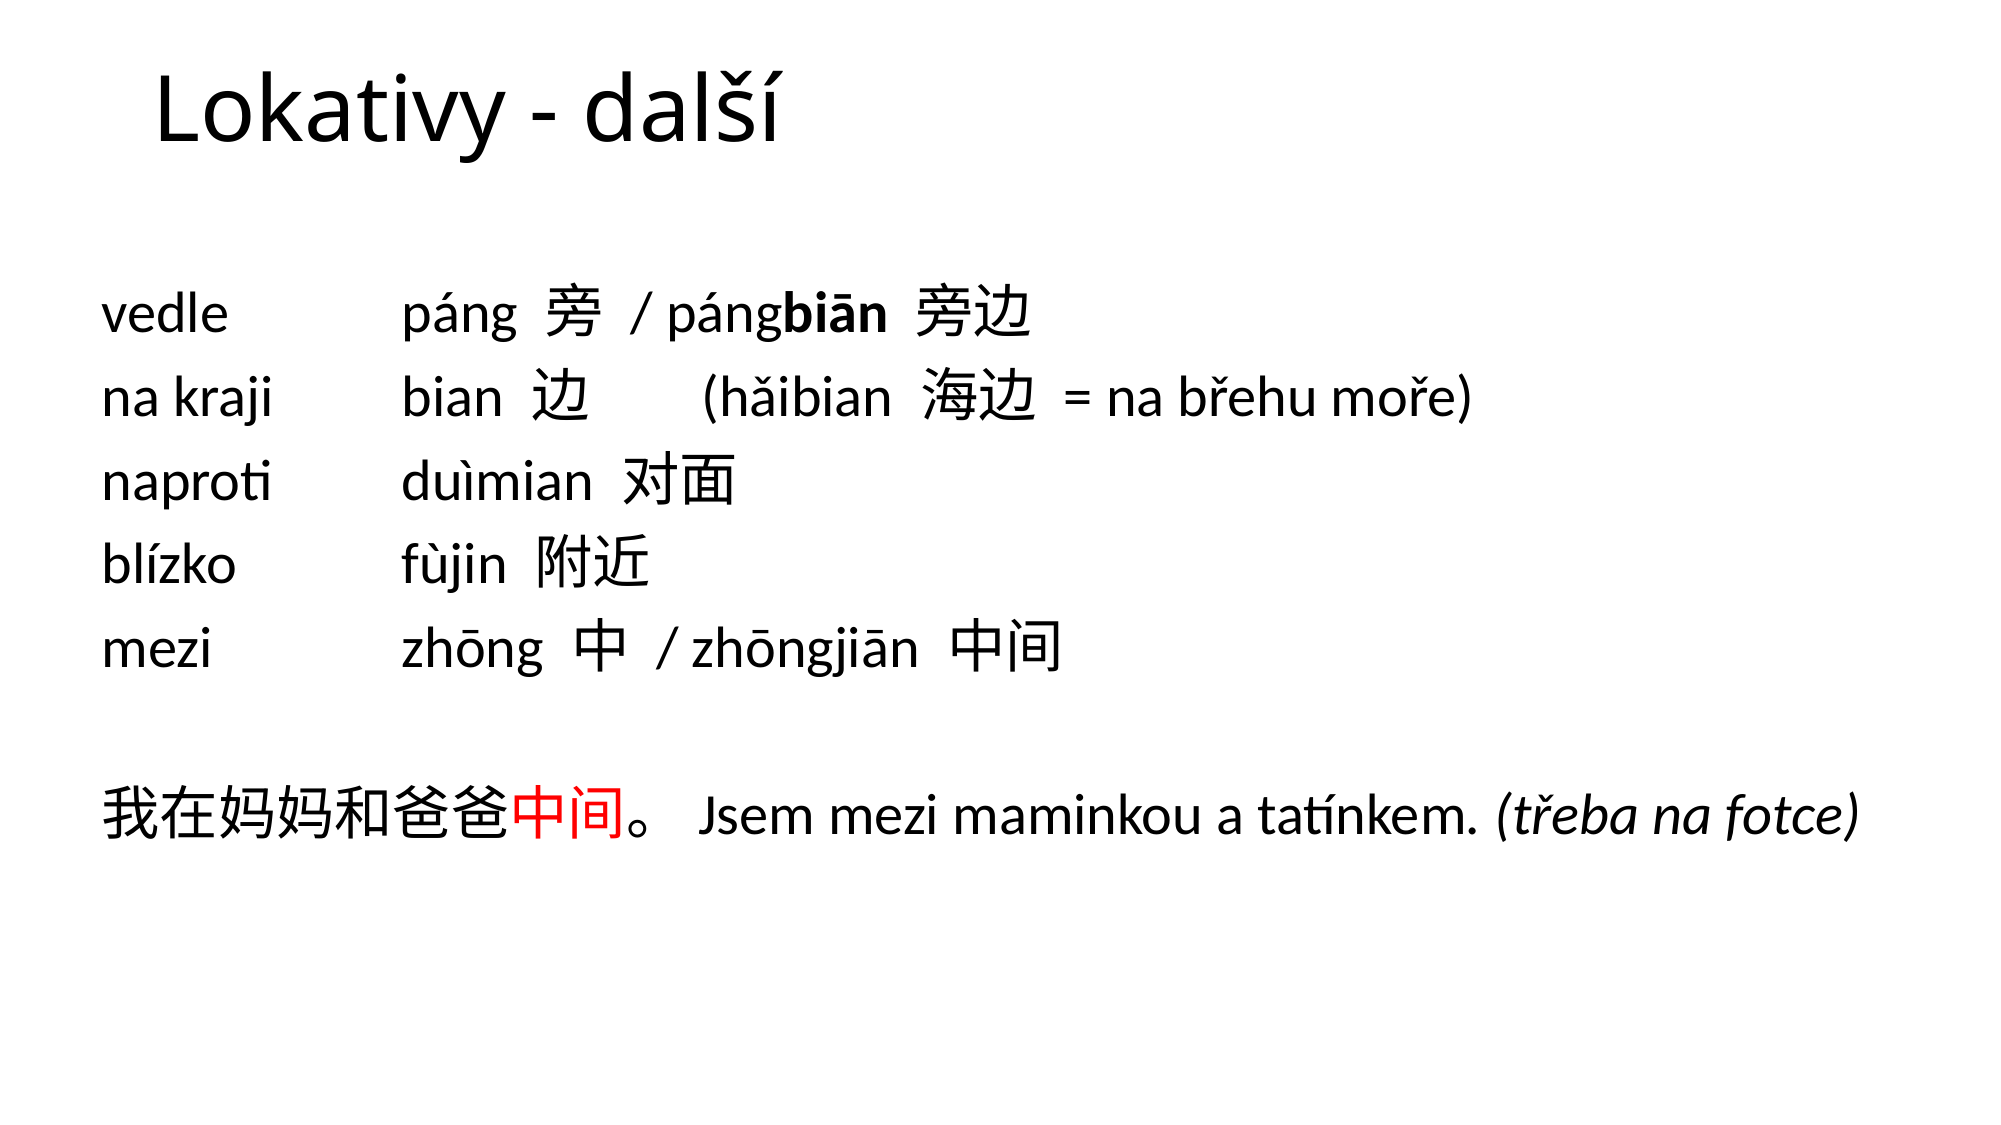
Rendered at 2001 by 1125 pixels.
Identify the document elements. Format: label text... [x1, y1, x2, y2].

list vedle páng 旁 / pángbiān 旁边 na kraji bian 边 (hǎibian 海边 = na břehu moře) naproti duìmian 对面 blízko fùjin 附近 mezi zhōng 中 / zhōngjiān 中间 我在妈妈和爸爸中间。Jsem mezi maminkou a tatínkem. (třeba na fotce) [86, 184, 1935, 1125]
title Lokativy - další [137, 48, 1863, 177]
